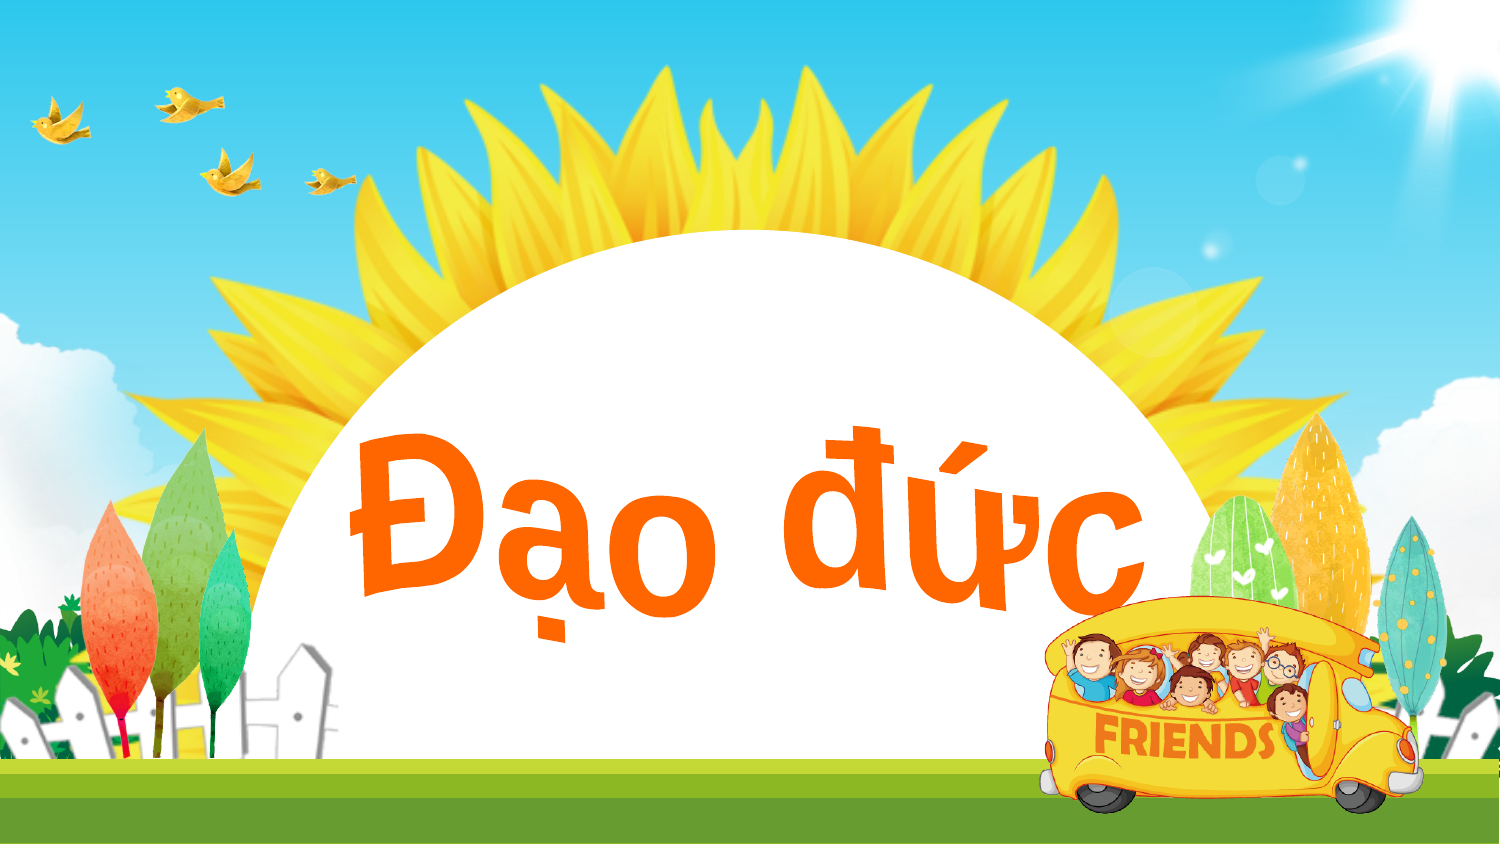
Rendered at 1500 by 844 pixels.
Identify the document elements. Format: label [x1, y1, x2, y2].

text_box [78, 428, 252, 759]
picture [0, 0, 1500, 844]
